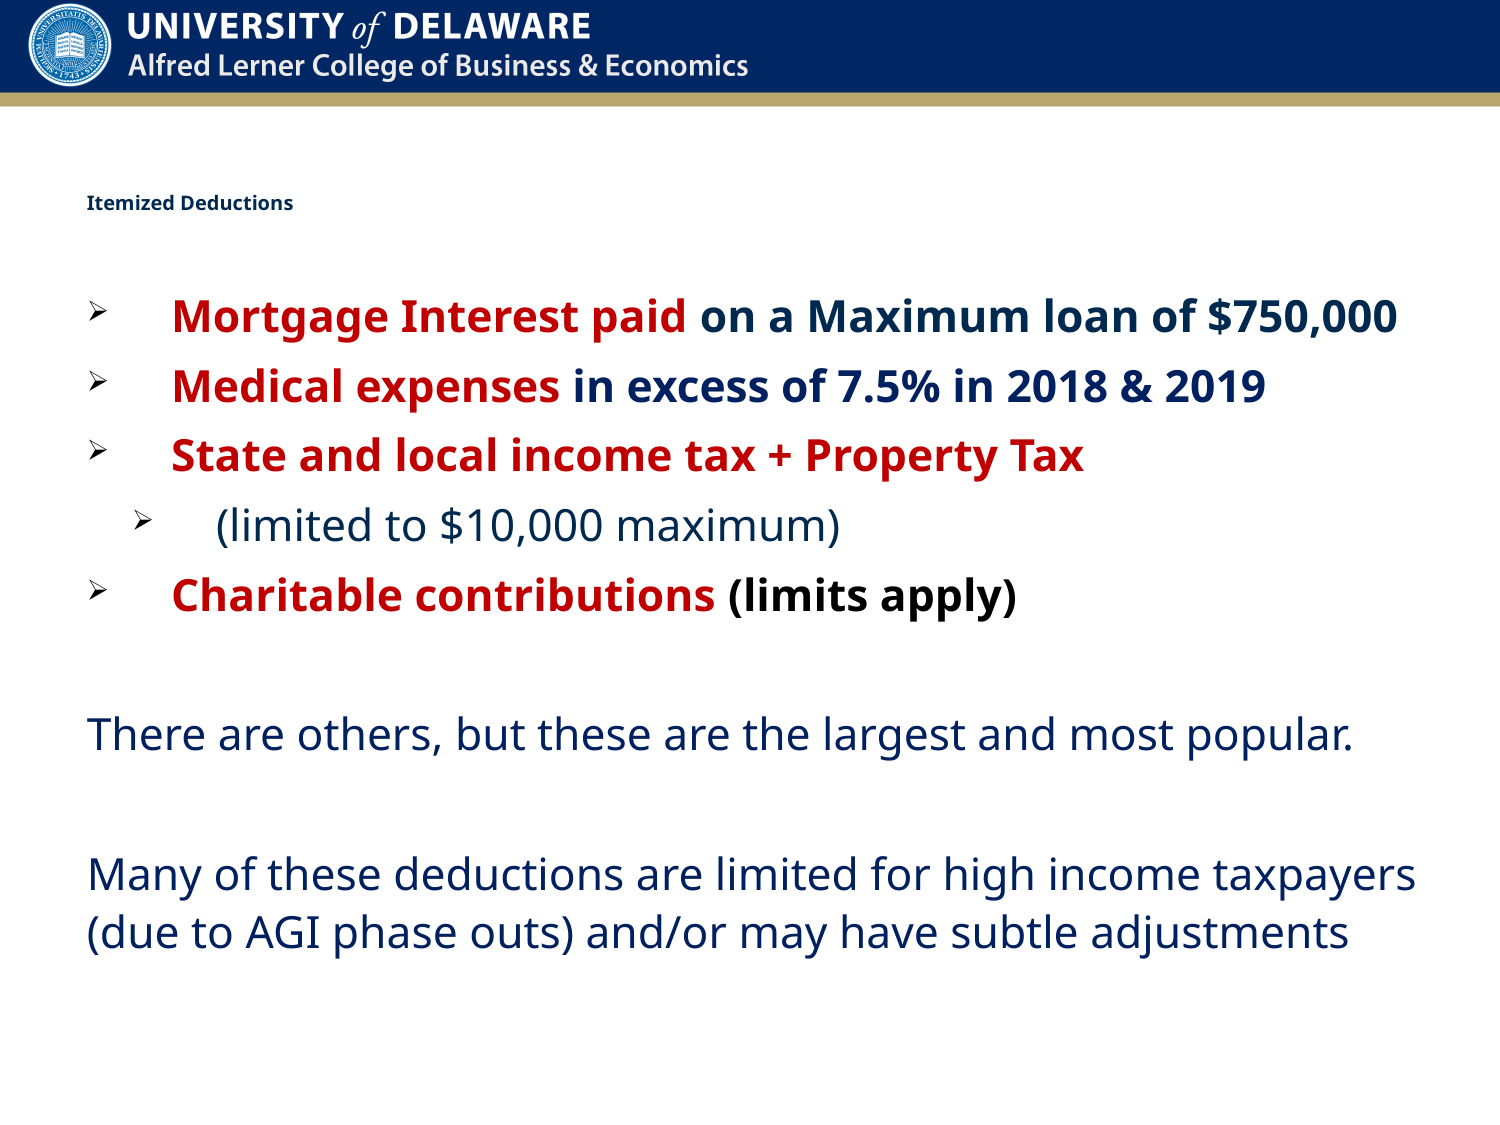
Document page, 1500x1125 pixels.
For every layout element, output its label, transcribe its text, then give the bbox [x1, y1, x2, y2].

title Itemized Deductions [71, 158, 1485, 246]
list Mortgage Interest paid on a Maximum loan of $750,000 Medical expenses in excess of 7.5% in 2018 & 2019 State and local income tax + Property Tax (limited to $10,000 maximum) Charitable contributions (limits apply) There are others, but these are the largest and most popular. Many of these deductions are limited for high income taxpayers (due to AGI phase outs) and/or may have subtle adjustments [71, 275, 1447, 988]
picture [0, 0, 1500, 1125]
